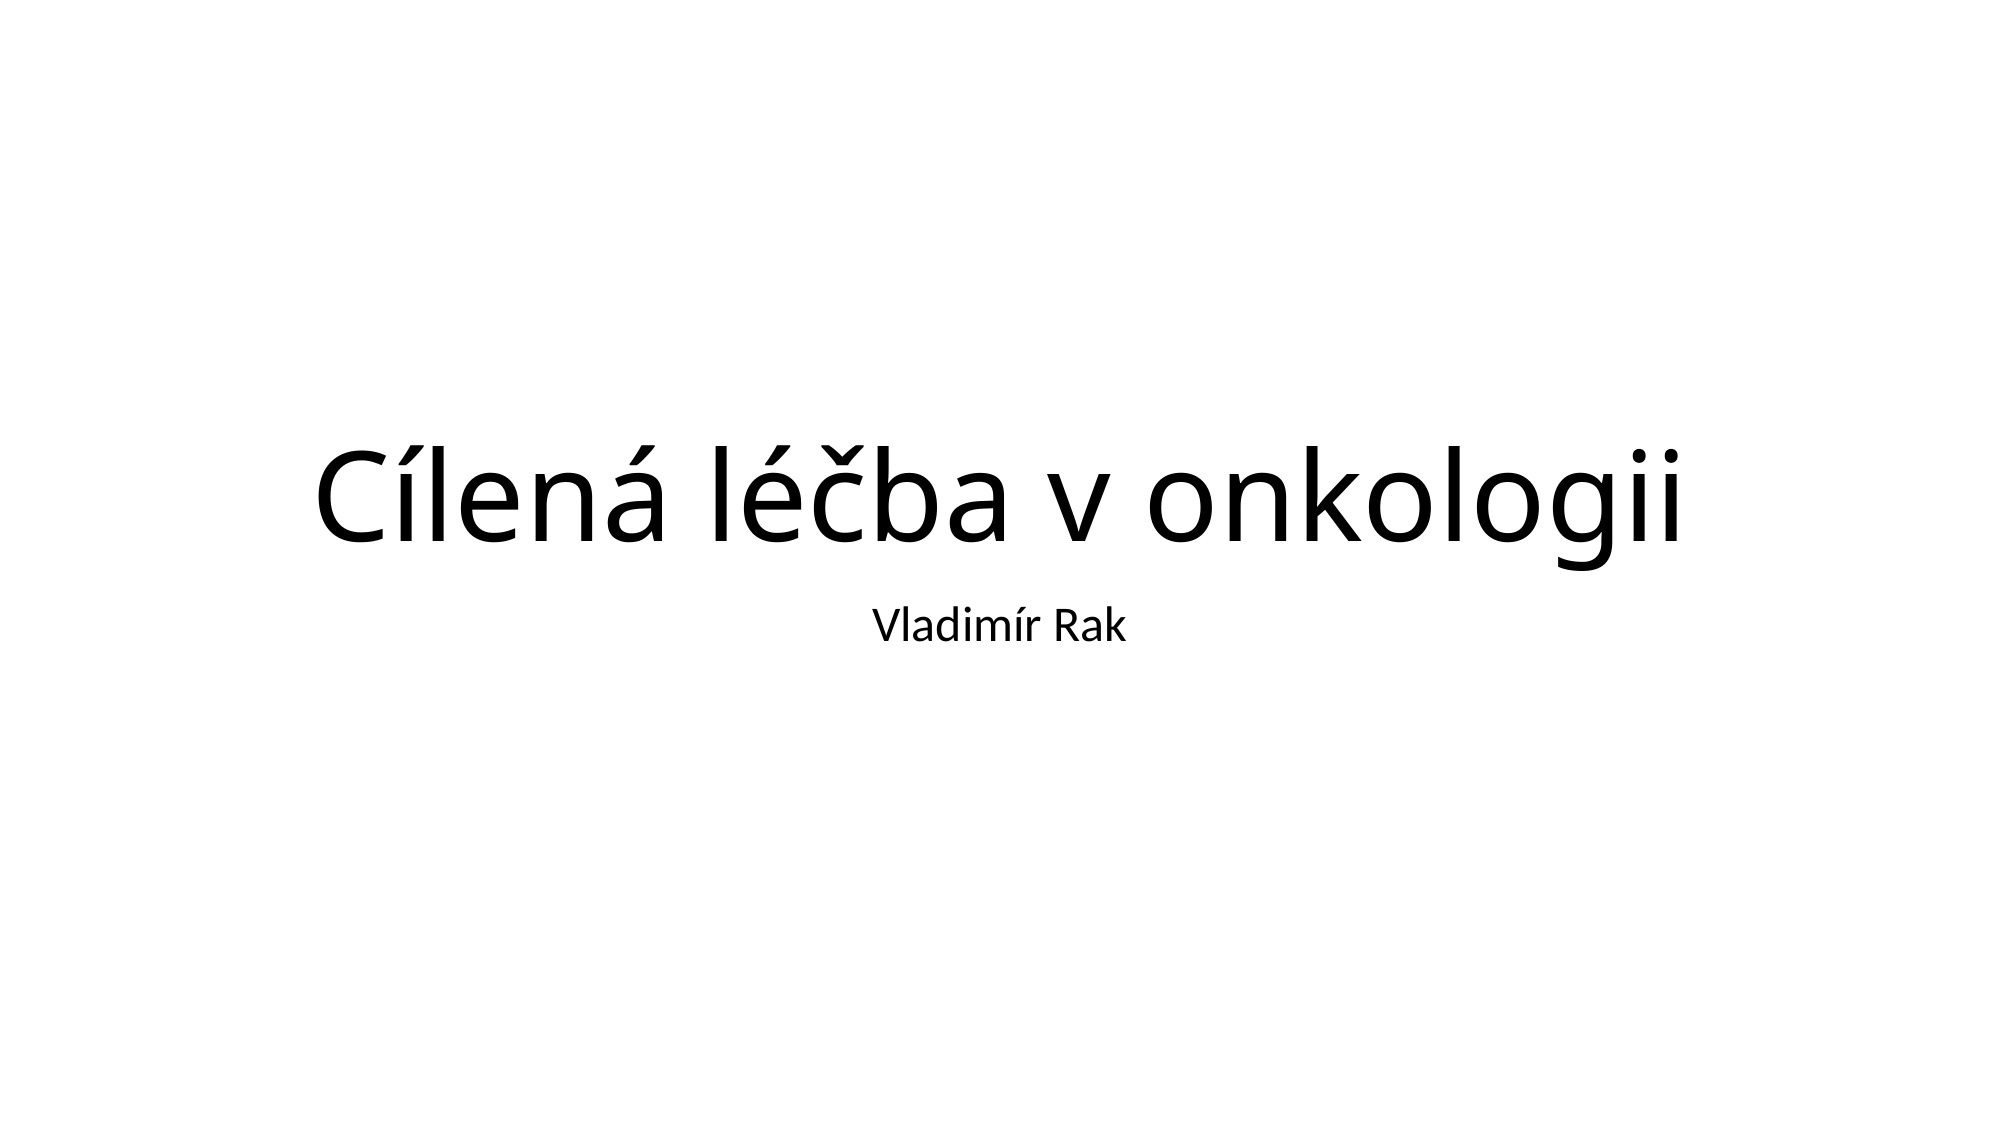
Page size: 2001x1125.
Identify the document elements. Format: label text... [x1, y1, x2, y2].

title Cílená léčba v onkologii [249, 184, 1750, 576]
subtitle Vladimír Rak [249, 590, 1750, 863]
